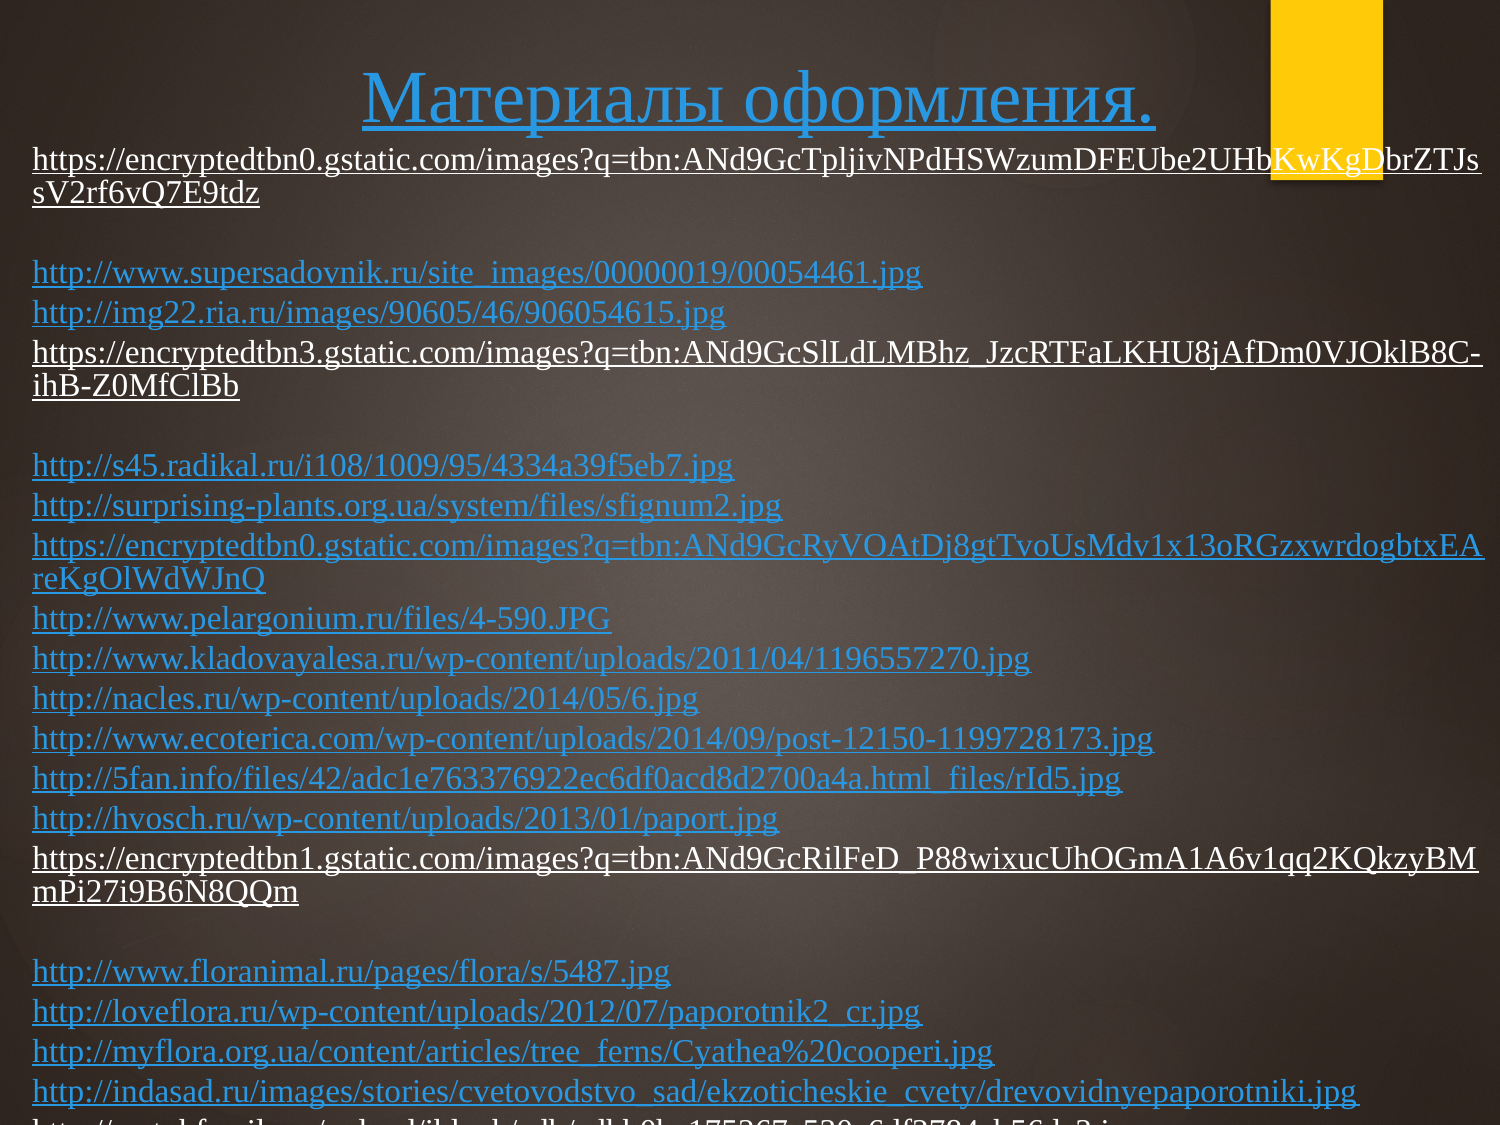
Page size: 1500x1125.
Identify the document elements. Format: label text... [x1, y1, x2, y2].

text_box Материалы оформления. https://encryptedtbn0.gstatic.com/images?q=tbn:ANd9GcTpljivNPdHSWzumDFEUbe2UHbKwKgDbrZTJssV2rf6vQ7E9tdz http://www.supersadovnik.ru/site_images/00000019/00054461.jpg http://img22.ria.ru/images/90605/46/906054615.jpg https://encryptedtbn3.gstatic.com/images?q=tbn:ANd9GcSlLdLMBhz_JzcRTFaLKHU8jAfDm0VJOklB8C-ihB-Z0MfClBb http://s45.radikal.ru/i108/1009/95/4334a39f5eb7.jpg http://surprising-plants.org.ua/system/files/sfignum2.jpg https://encryptedtbn0.gstatic.com/images?q=tbn:ANd9GcRyVOAtDj8gtTvoUsMdv1x13oRGzxwrdogbtxEAreKgOlWdWJnQ http://www.pelargonium.ru/files/4-590.JPG http://www.kladovayalesa.ru/wp-content/uploads/2011/04/1196557270.jpg http://nacles.ru/wp-content/uploads/2014/05/6.jpg http://www.ecoterica.com/wp-content/uploads/2014/09/post-12150-1199728173.jpg http://5fan.info/files/42/adc1e763376922ec6df0acd8d2700a4a.html_files/rId5.jpg http://hvosch.ru/wp-content/uploads/2013/01/paport.jpg https://encryptedtbn1.gstatic.com/images?q=tbn:ANd9GcRilFeD_P88wixucUhOGmA1A6v1qq2KQkzyBMmPi27i9B6N8QQm http://www.floranimal.ru/pages/flora/s/5487.jpg http://loveflora.ru/wp-content/uploads/2012/07/paporotnik2_cr.jpg http://myflora.org.ua/content/articles/tree_ferns/Cyathea%20cooperi.jpg http://indasad.ru/images/stories/cvetovodstvo_sad/ekzoticheskie_cvety/drevovidnyepaporotniki.jpg http://rostokfamily.ru/upload/iblock/edb/edbb0ba175267c530c6df2784ab56de3.jpg http://www.forestinvest.ru/articles/foto-v-stati/Pinus%20aristata.JPG [17, 0, 1500, 1125]
